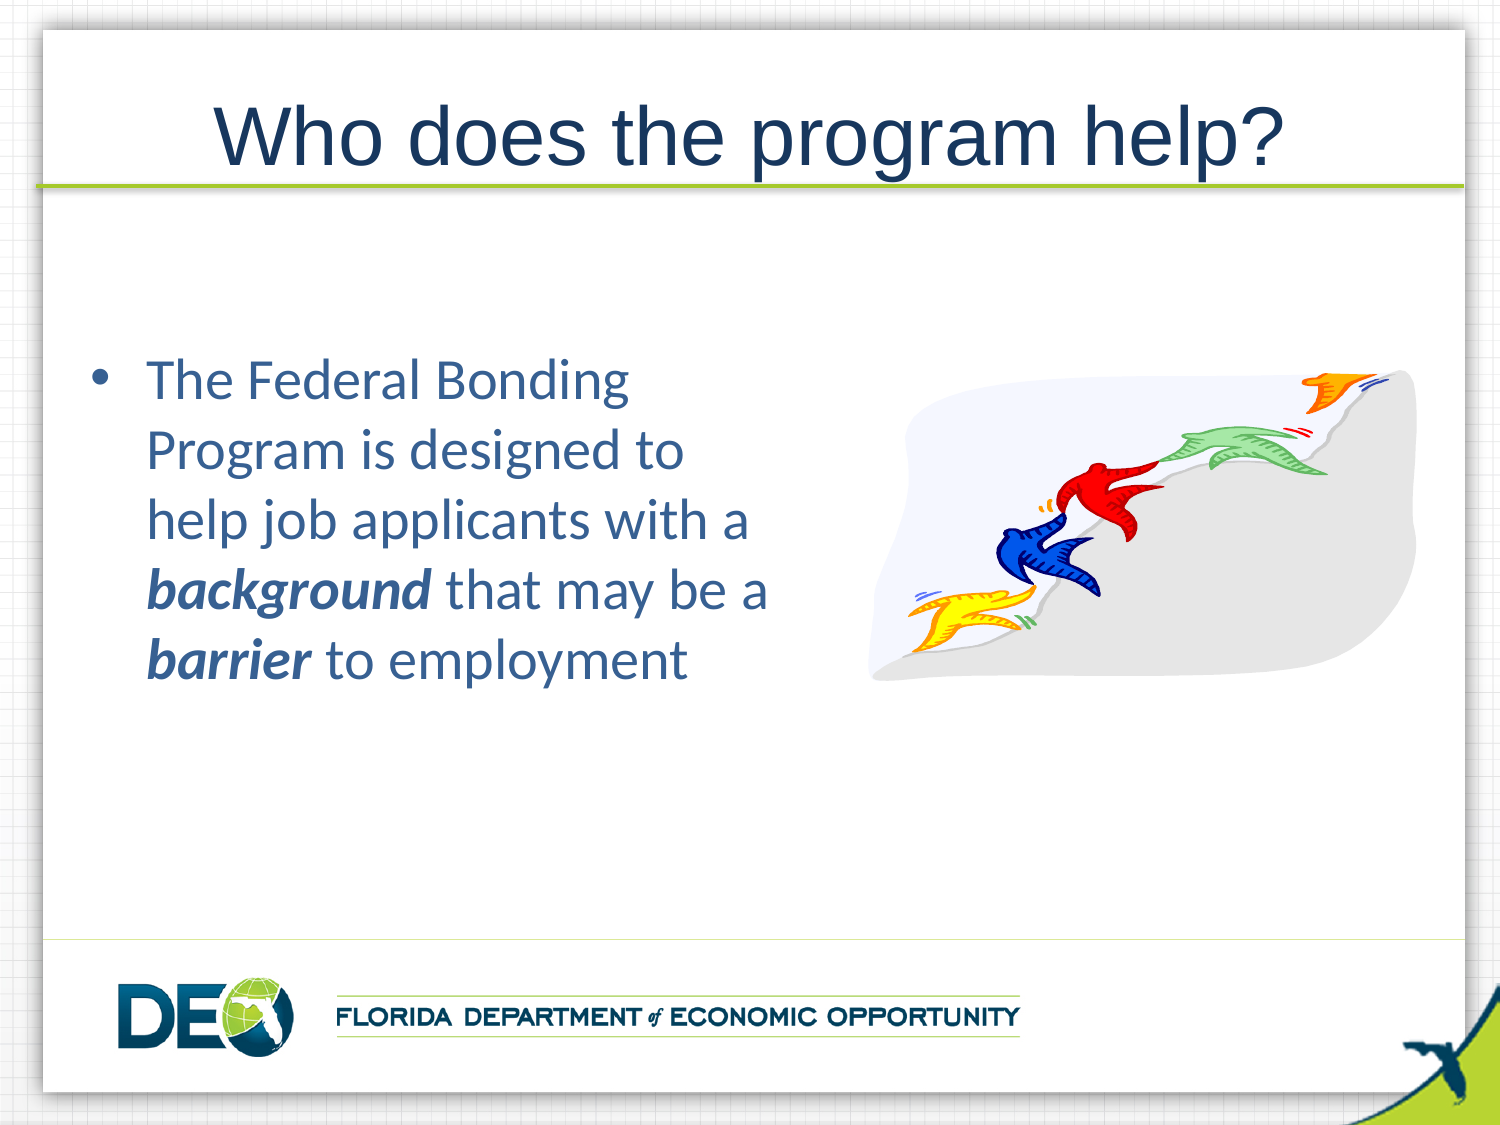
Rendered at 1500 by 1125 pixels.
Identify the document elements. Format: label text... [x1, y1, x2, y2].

title Who does the program help? [75, 63, 1425, 185]
list The Federal Bonding Program is designed to help job applicants with a background that may be a barrier to employment [75, 333, 806, 925]
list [866, 367, 1419, 684]
picture [0, 0, 1500, 1125]
title Who does the program help? [75, 195, 1425, 201]
